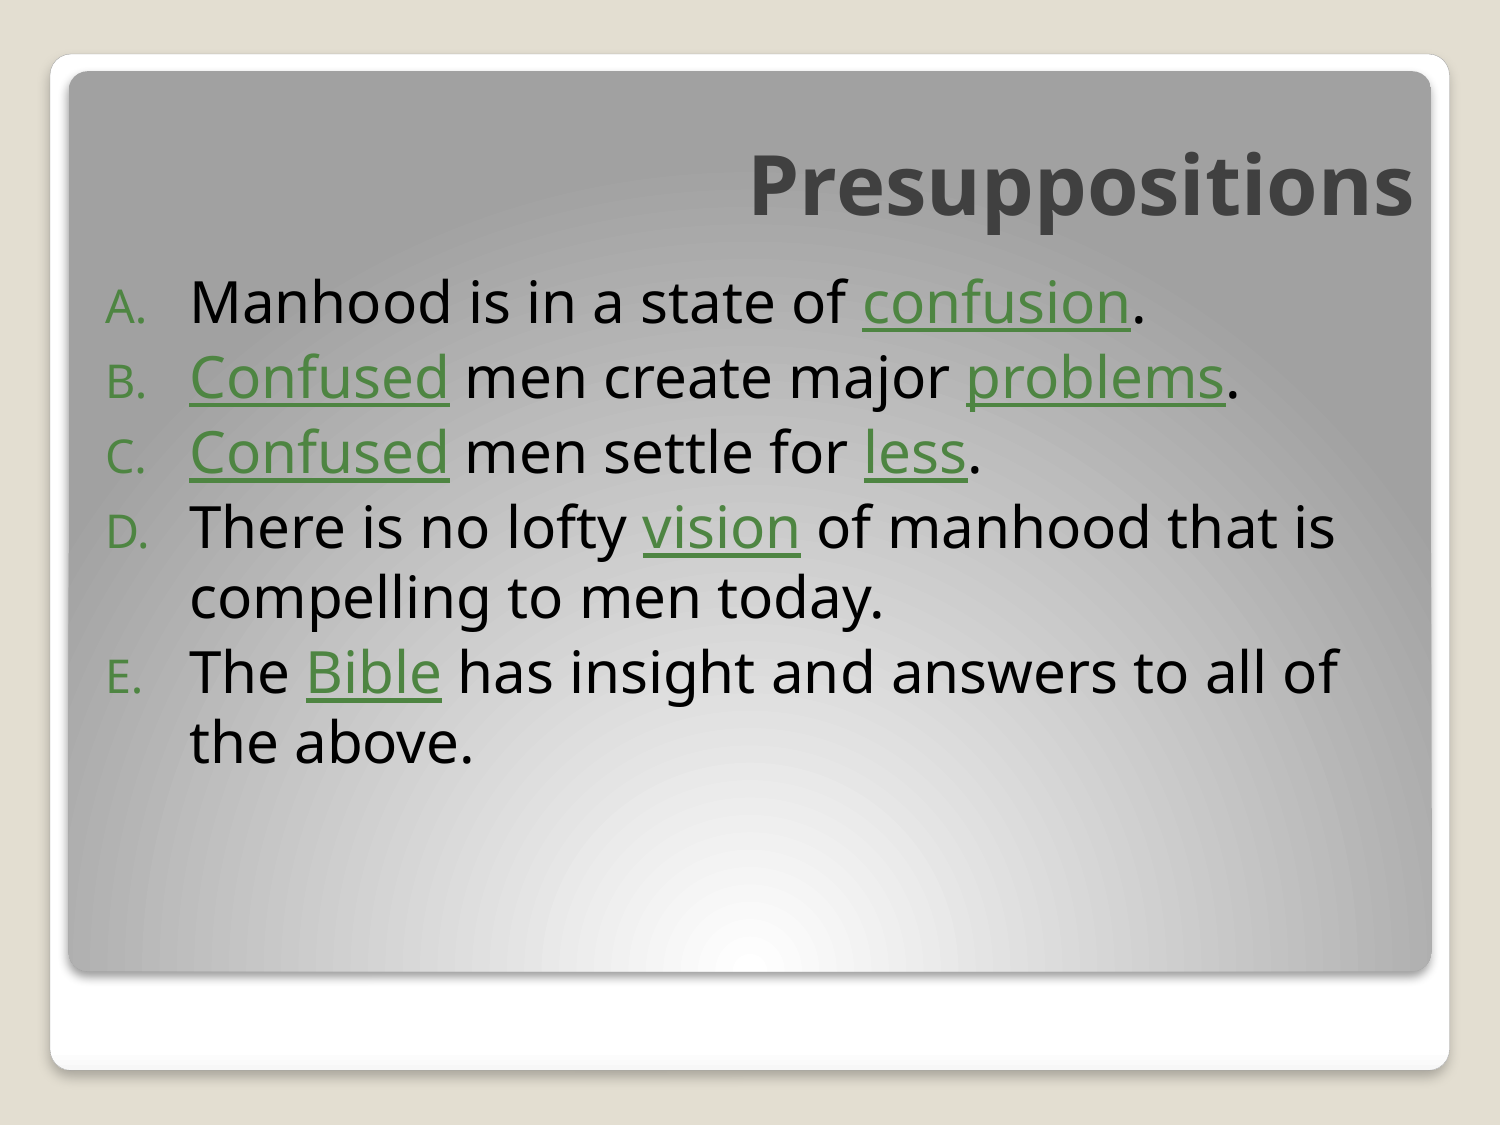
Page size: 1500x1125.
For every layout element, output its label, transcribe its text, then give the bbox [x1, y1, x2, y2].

title Presuppositions [87, 75, 1430, 248]
list Manhood is in a state of confusion. Confused men create major problems. Confused men settle for less. There is no lofty vision of manhood that is compelling to men today. The Bible has insight and answers to all of the above. [75, 249, 1418, 937]
